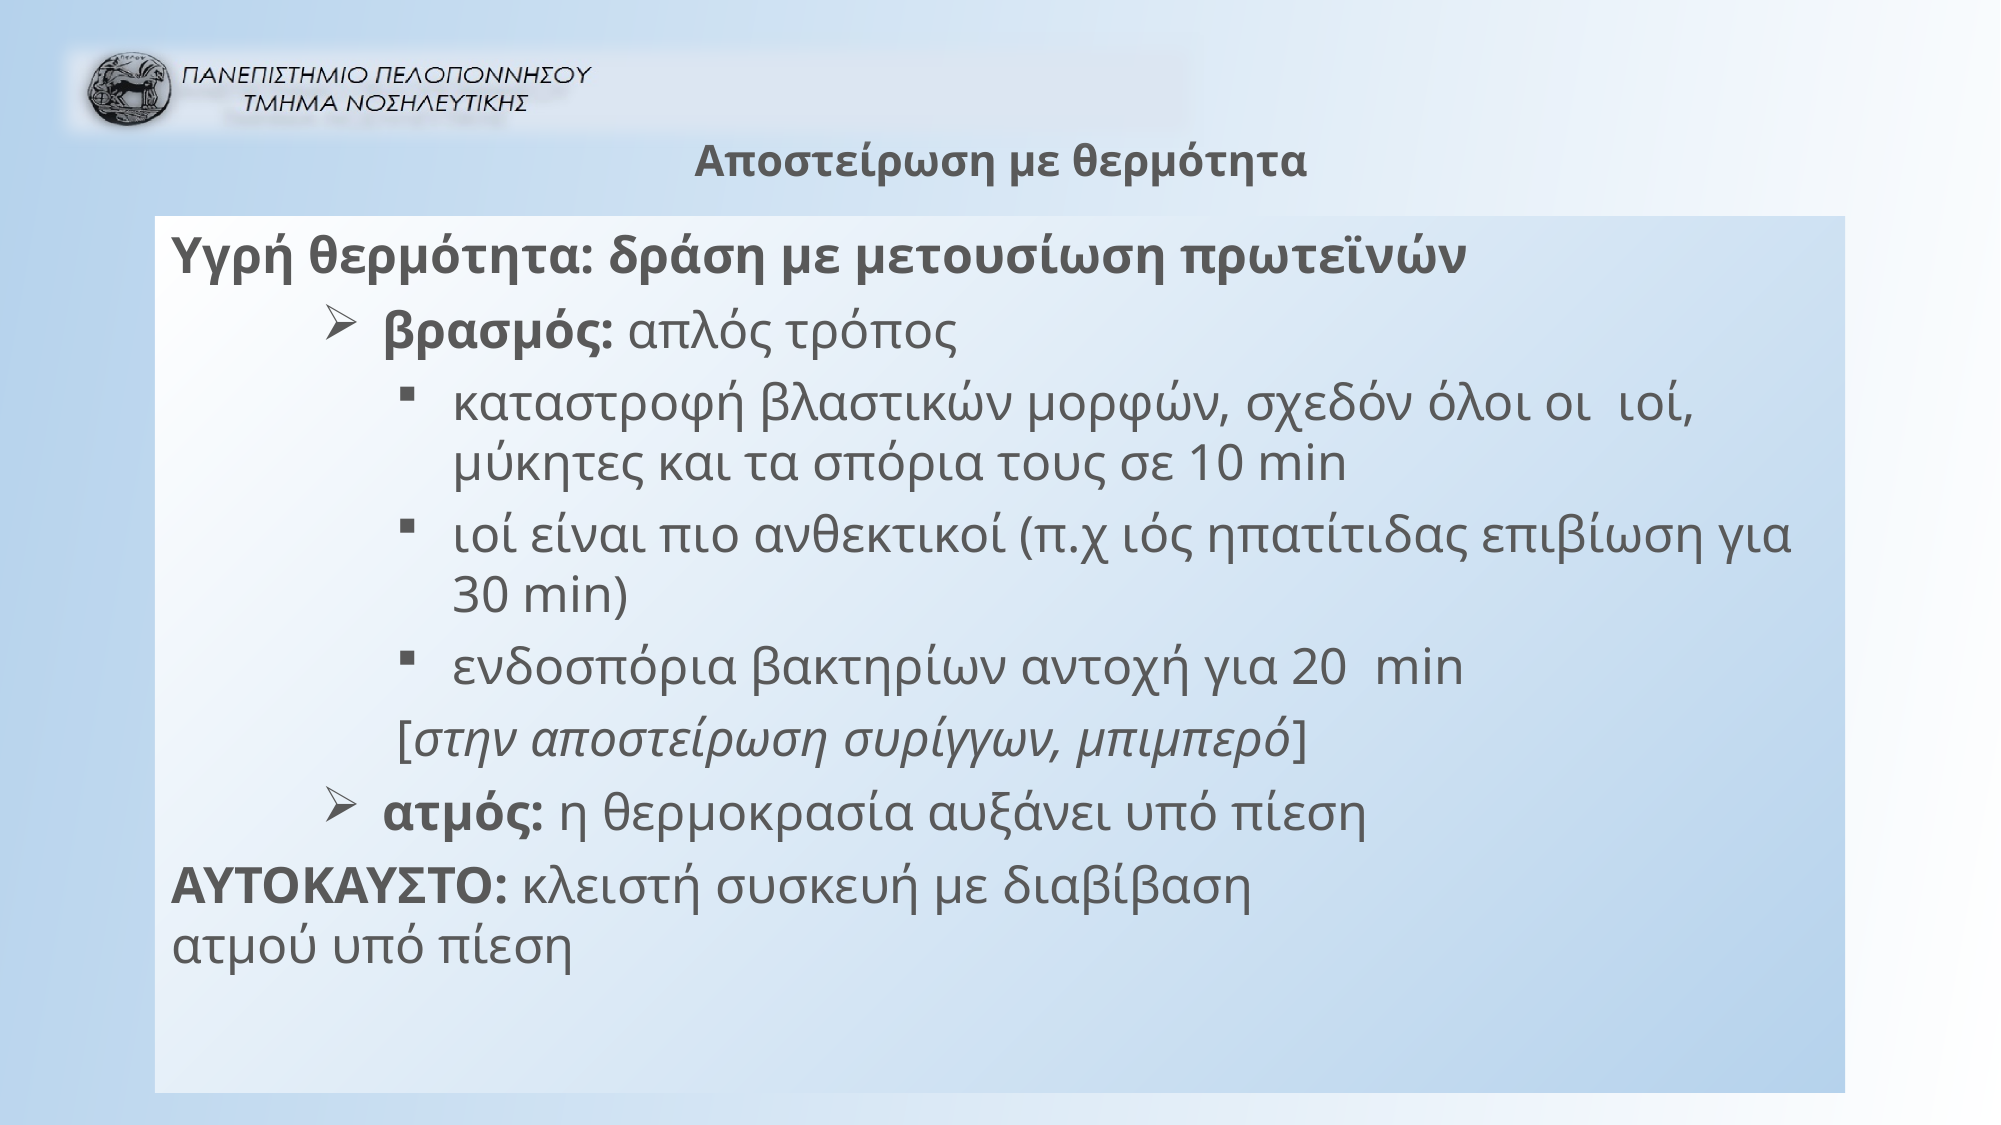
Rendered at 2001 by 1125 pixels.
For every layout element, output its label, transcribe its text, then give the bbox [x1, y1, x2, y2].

text_box Υγρή θερμότητα: δράση με μετουσίωση πρωτεϊνών βρασμός: απλός τρόπος καταστροφή βλαστικών μορφών, σχεδόν όλοι οι ιοί, μύκητες και τα σπόρια τους σε 10 min ιοί είναι πιο ανθεκτικοί (π.χ ιός ηπατίτιδας επιβίωση για 30 min) ενδοσπόρια βακτηρίων αντοχή για 20 min [στην αποστείρωση συρίγγων, μπιμπερό] ατμός: η θερμοκρασία αυξάνει υπό πίεση ΑΥΤΟΚΑΥΣΤΟ: κλειστή συσκευή με διαβίβαση ατμού υπό πίεση [154, 216, 1846, 1093]
title Αποστείρωση με θερμότητα [510, 130, 1469, 216]
picture [49, 32, 1204, 148]
